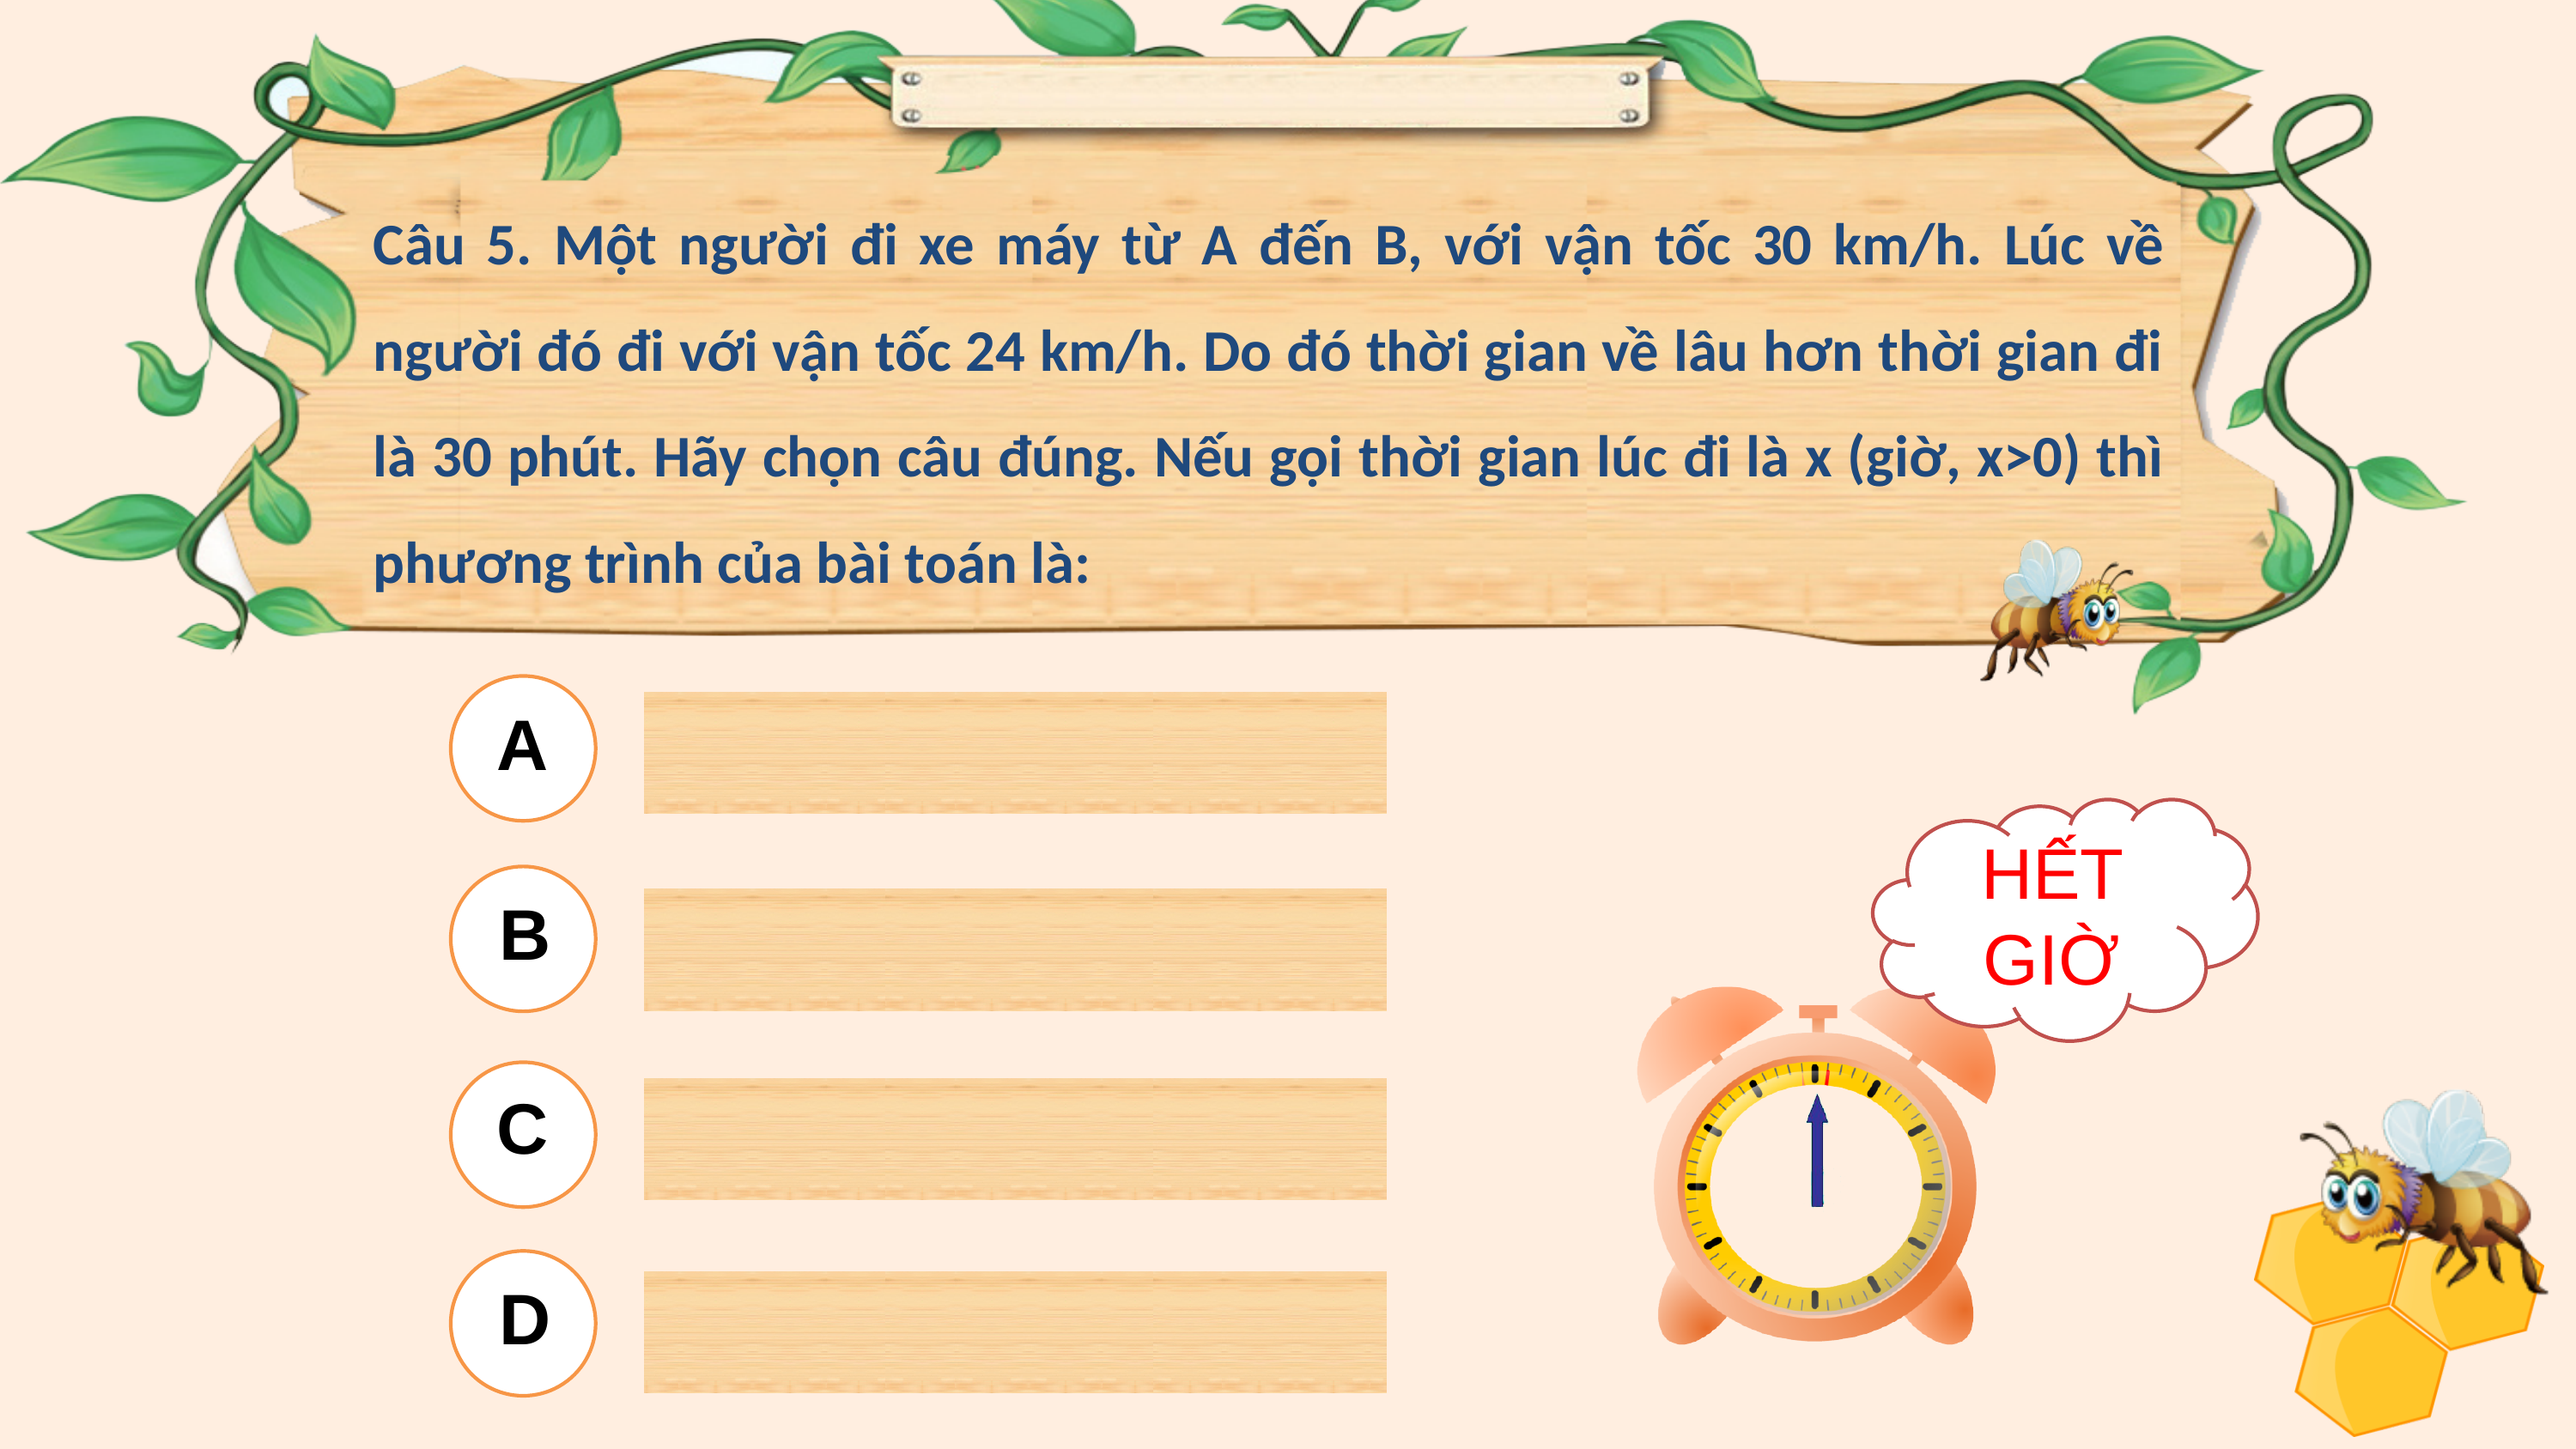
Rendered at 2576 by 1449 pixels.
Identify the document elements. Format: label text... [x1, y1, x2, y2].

text_box HẾT GIỜ [1870, 849, 2260, 1043]
text_box C [483, 1076, 581, 1175]
picture [0, 0, 2567, 840]
text_box B [486, 882, 584, 981]
text_box [448, 864, 598, 1014]
picture [643, 888, 1387, 1011]
text_box [448, 1060, 598, 1210]
text_box [448, 1249, 598, 1398]
picture [1631, 975, 2002, 1350]
picture [643, 1270, 1387, 1394]
picture [2253, 1060, 2576, 1438]
picture [643, 1077, 1387, 1201]
text_box D [486, 1267, 584, 1366]
